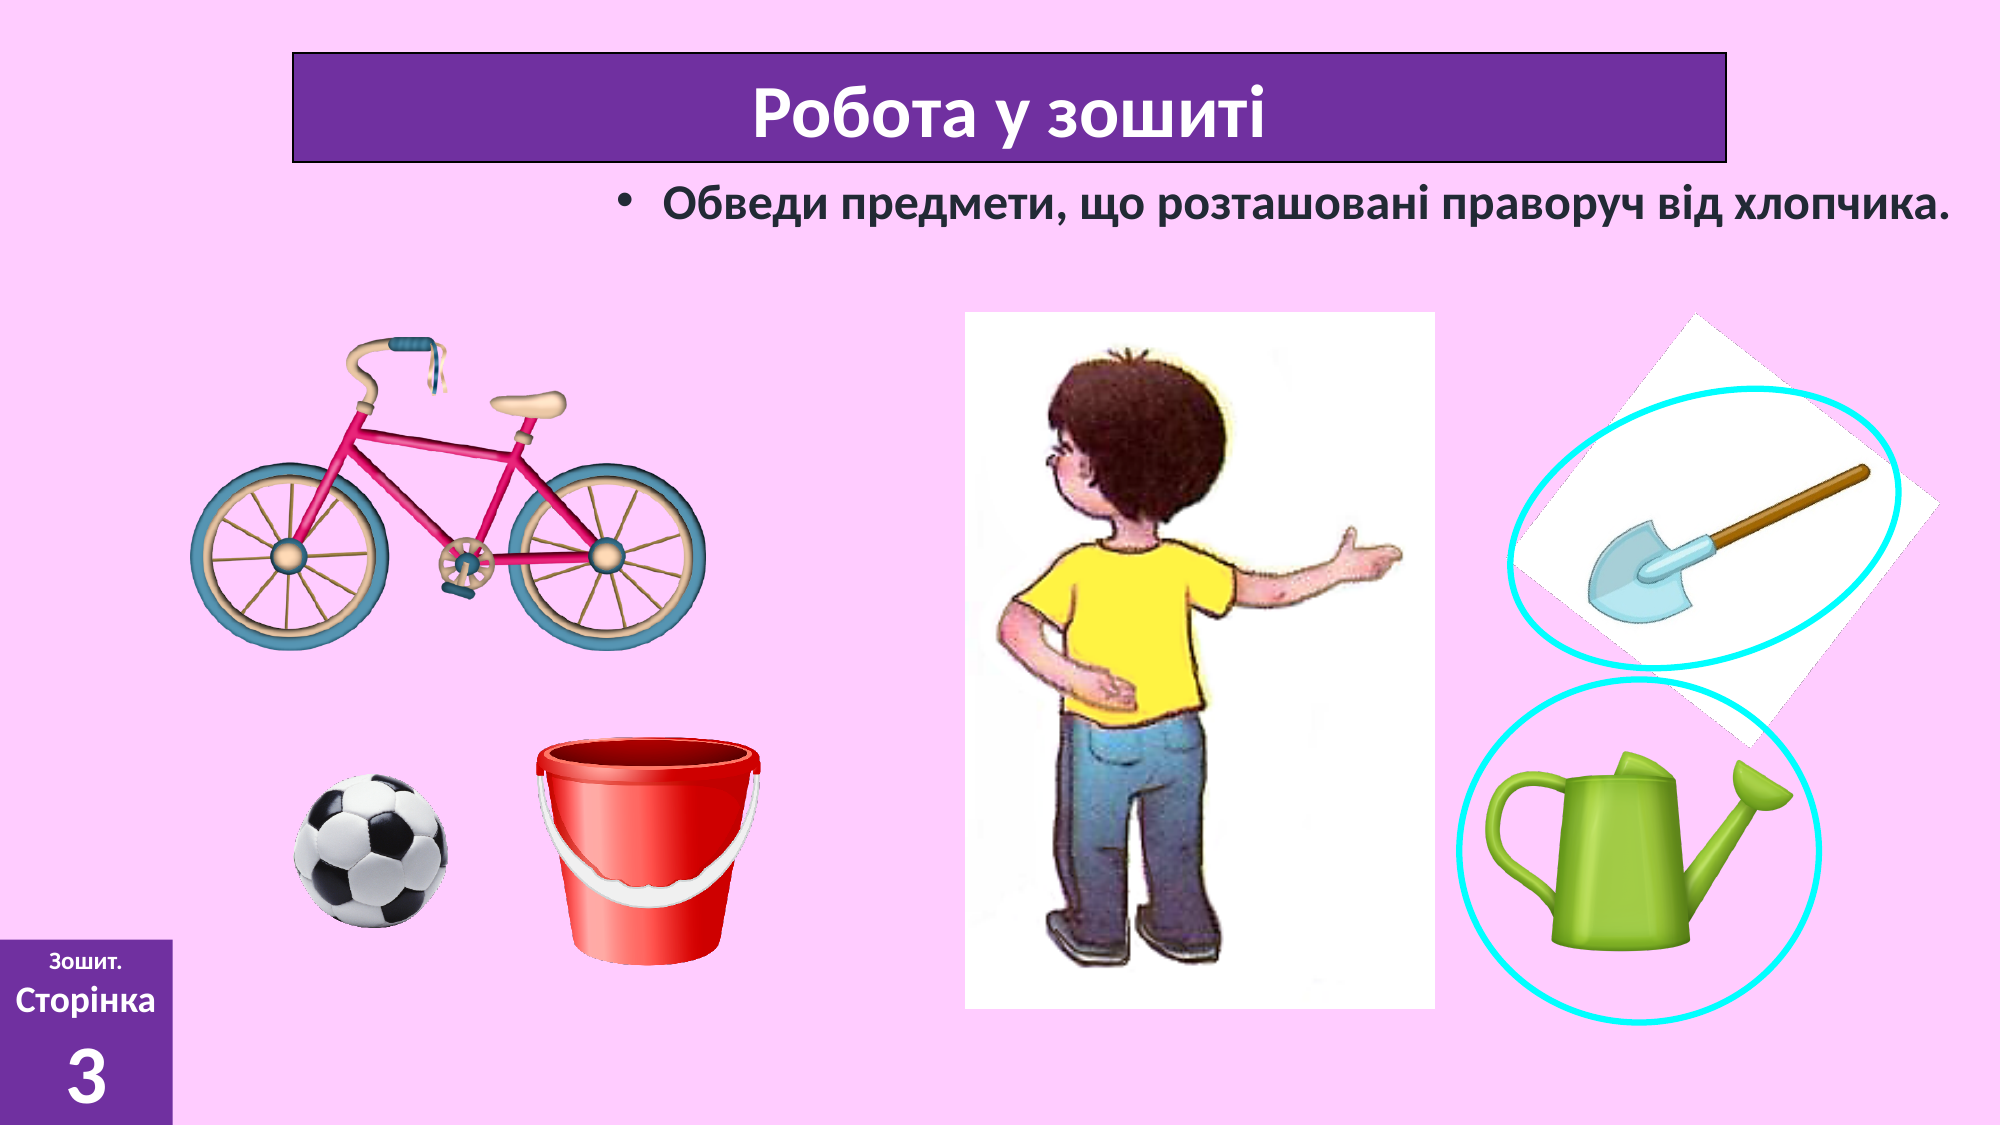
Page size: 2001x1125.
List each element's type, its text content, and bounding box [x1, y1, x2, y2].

picture [1484, 750, 1794, 952]
text_box [1878, 433, 1900, 558]
text_box [1492, 686, 1786, 750]
text_box [1458, 762, 1484, 940]
picture [965, 312, 1435, 1009]
text_box [1492, 952, 1786, 1024]
picture [293, 774, 448, 928]
picture [1567, 312, 1940, 728]
text_box [1794, 761, 1820, 941]
text_box Обведи предмети, що розташовані праворуч від хлопчика. [568, 162, 2000, 237]
text_box Робота у зошиті [292, 52, 1727, 163]
text_box [1509, 457, 1567, 651]
text_box Зошит. Сторінка 3 [0, 938, 174, 1125]
picture [189, 337, 706, 651]
picture [534, 735, 762, 967]
